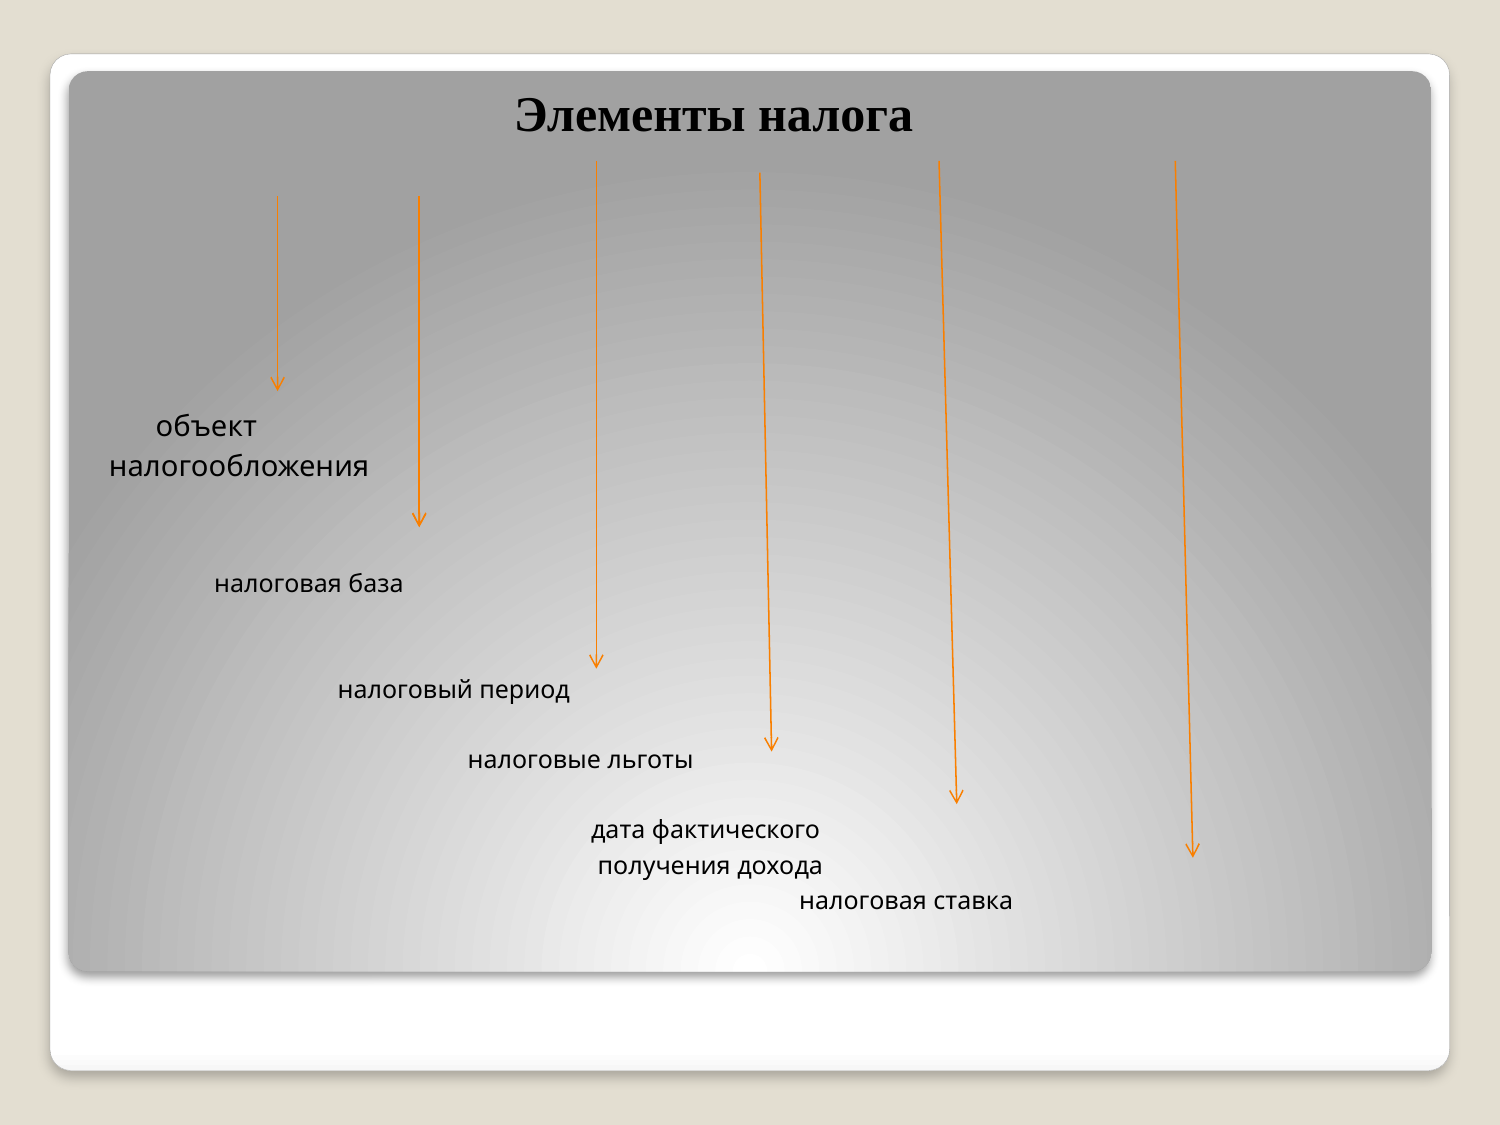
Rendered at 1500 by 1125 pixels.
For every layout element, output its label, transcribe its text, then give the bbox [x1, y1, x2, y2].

list Элементы налога объект налогообложения налоговая база налоговый период налоговые льготы дата фактического получения дохода налоговая ставка [40, 66, 1384, 956]
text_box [759, 172, 772, 752]
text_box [938, 160, 957, 805]
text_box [1174, 160, 1194, 858]
